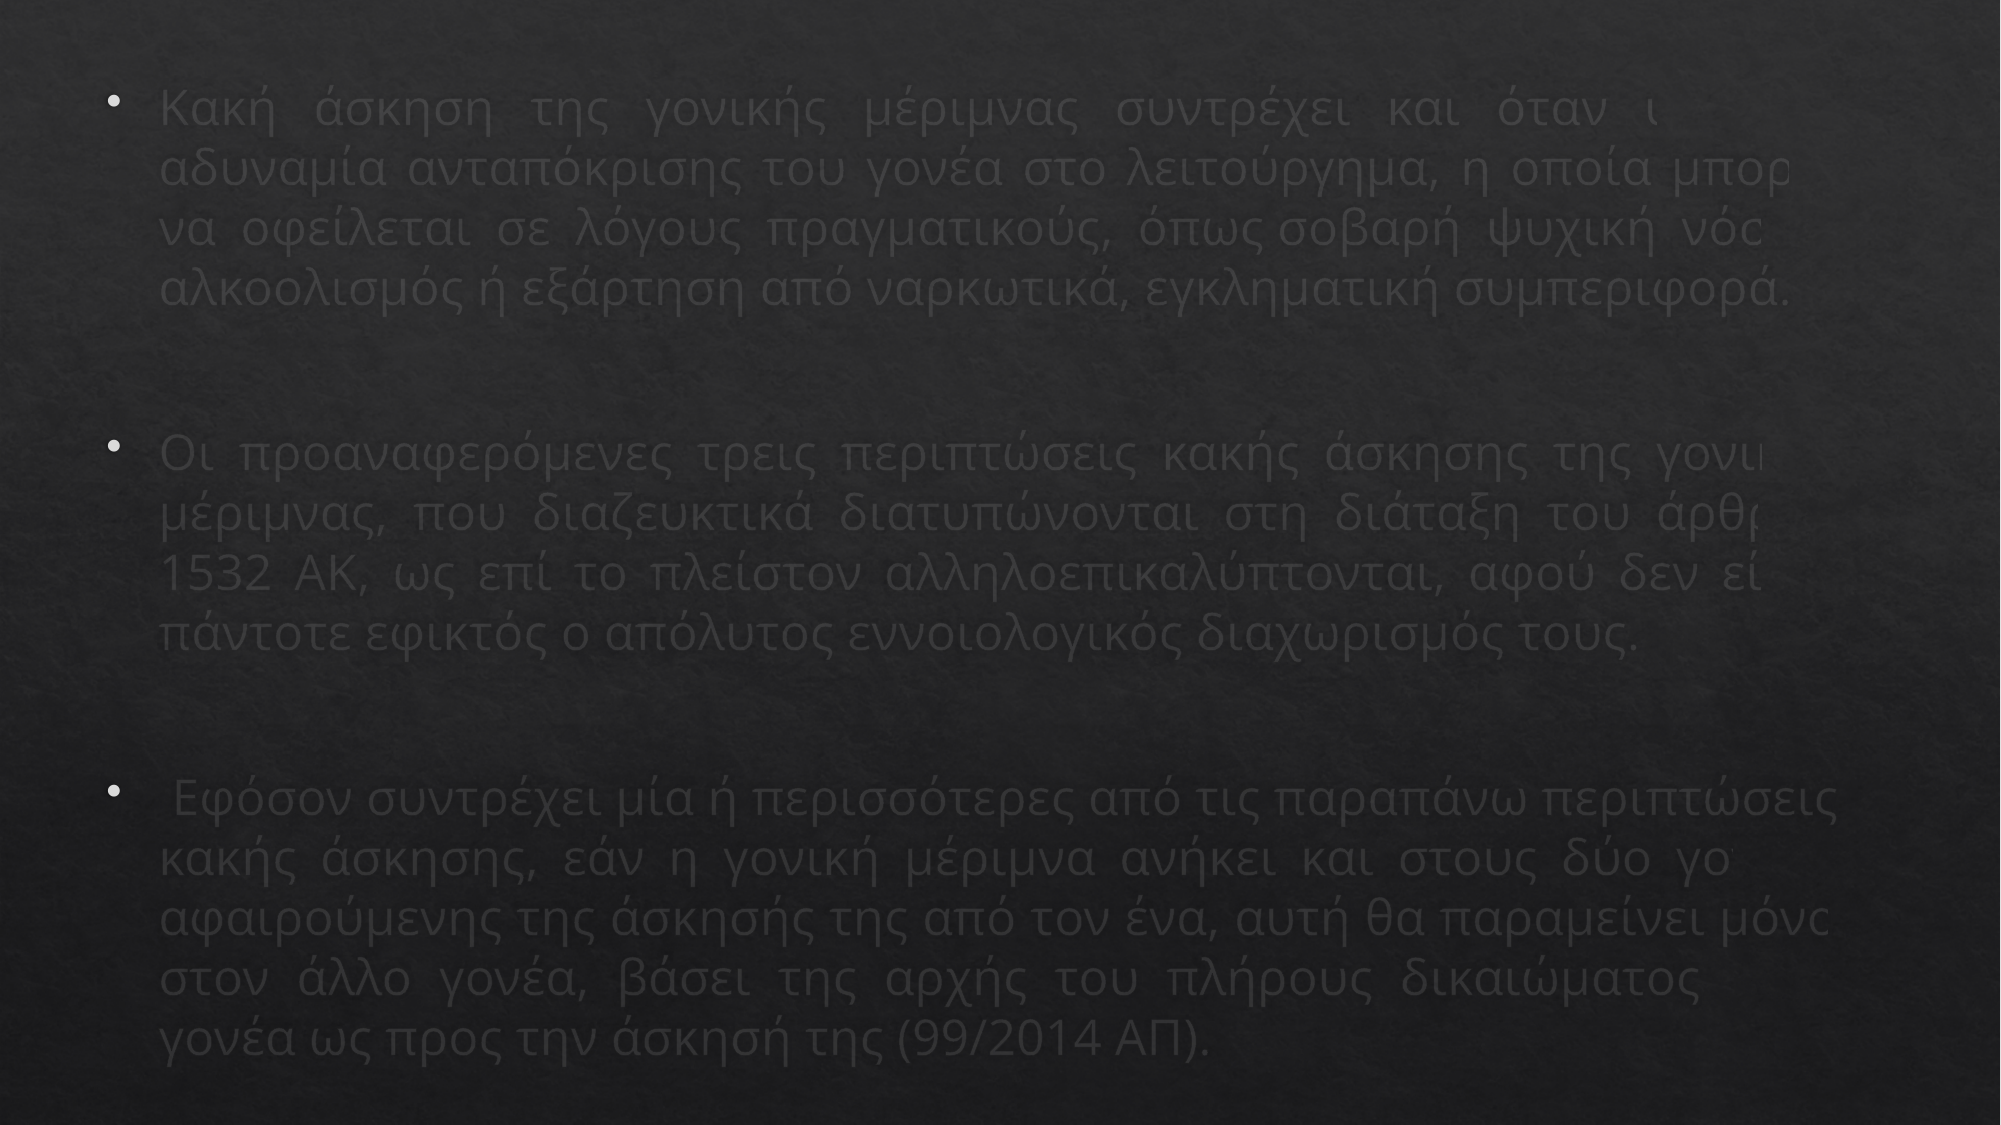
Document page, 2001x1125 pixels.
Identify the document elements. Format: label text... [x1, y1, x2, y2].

list Κακή άσκηση της γονικής μέριμνας συντρέχει και όταν υπάρχει αδυναμία ανταπόκρισης του γονέα στο λειτούργημα, η οποία μπορεί να οφείλεται σε λόγους πραγματικούς, όπως σοβαρή ψυχική νόσος, αλκοολισμός ή εξάρτηση από ναρκωτικά, εγκληματική συμπεριφορά. Οι προαναφερόμενες τρεις περιπτώσεις κακής άσκησης της γονικής μέριμνας, που διαζευκτικά διατυπώνονται στη διάταξη του άρθρου 1532 ΑΚ, ως επί το πλείστον αλληλοεπικαλύπτονται, αφού δεν είναι πάντοτε εφικτός ο απόλυτος εννοιολογικός διαχωρισμός τους. Εφόσον συντρέχει μία ή περισσότερες από τις παραπάνω περιπτώσεις κακής άσκησης, εάν η γονική μέριμνα ανήκει και στους δύο γονείς, αφαιρούμενης της άσκησής της από τον ένα, αυτή θα παραμείνει μόνο στον άλλο γονέα, βάσει της αρχής του πλήρους δικαιώματος κάθε γονέα ως προς την άσκησή της (99/2014 ΑΠ). [87, 67, 1854, 950]
